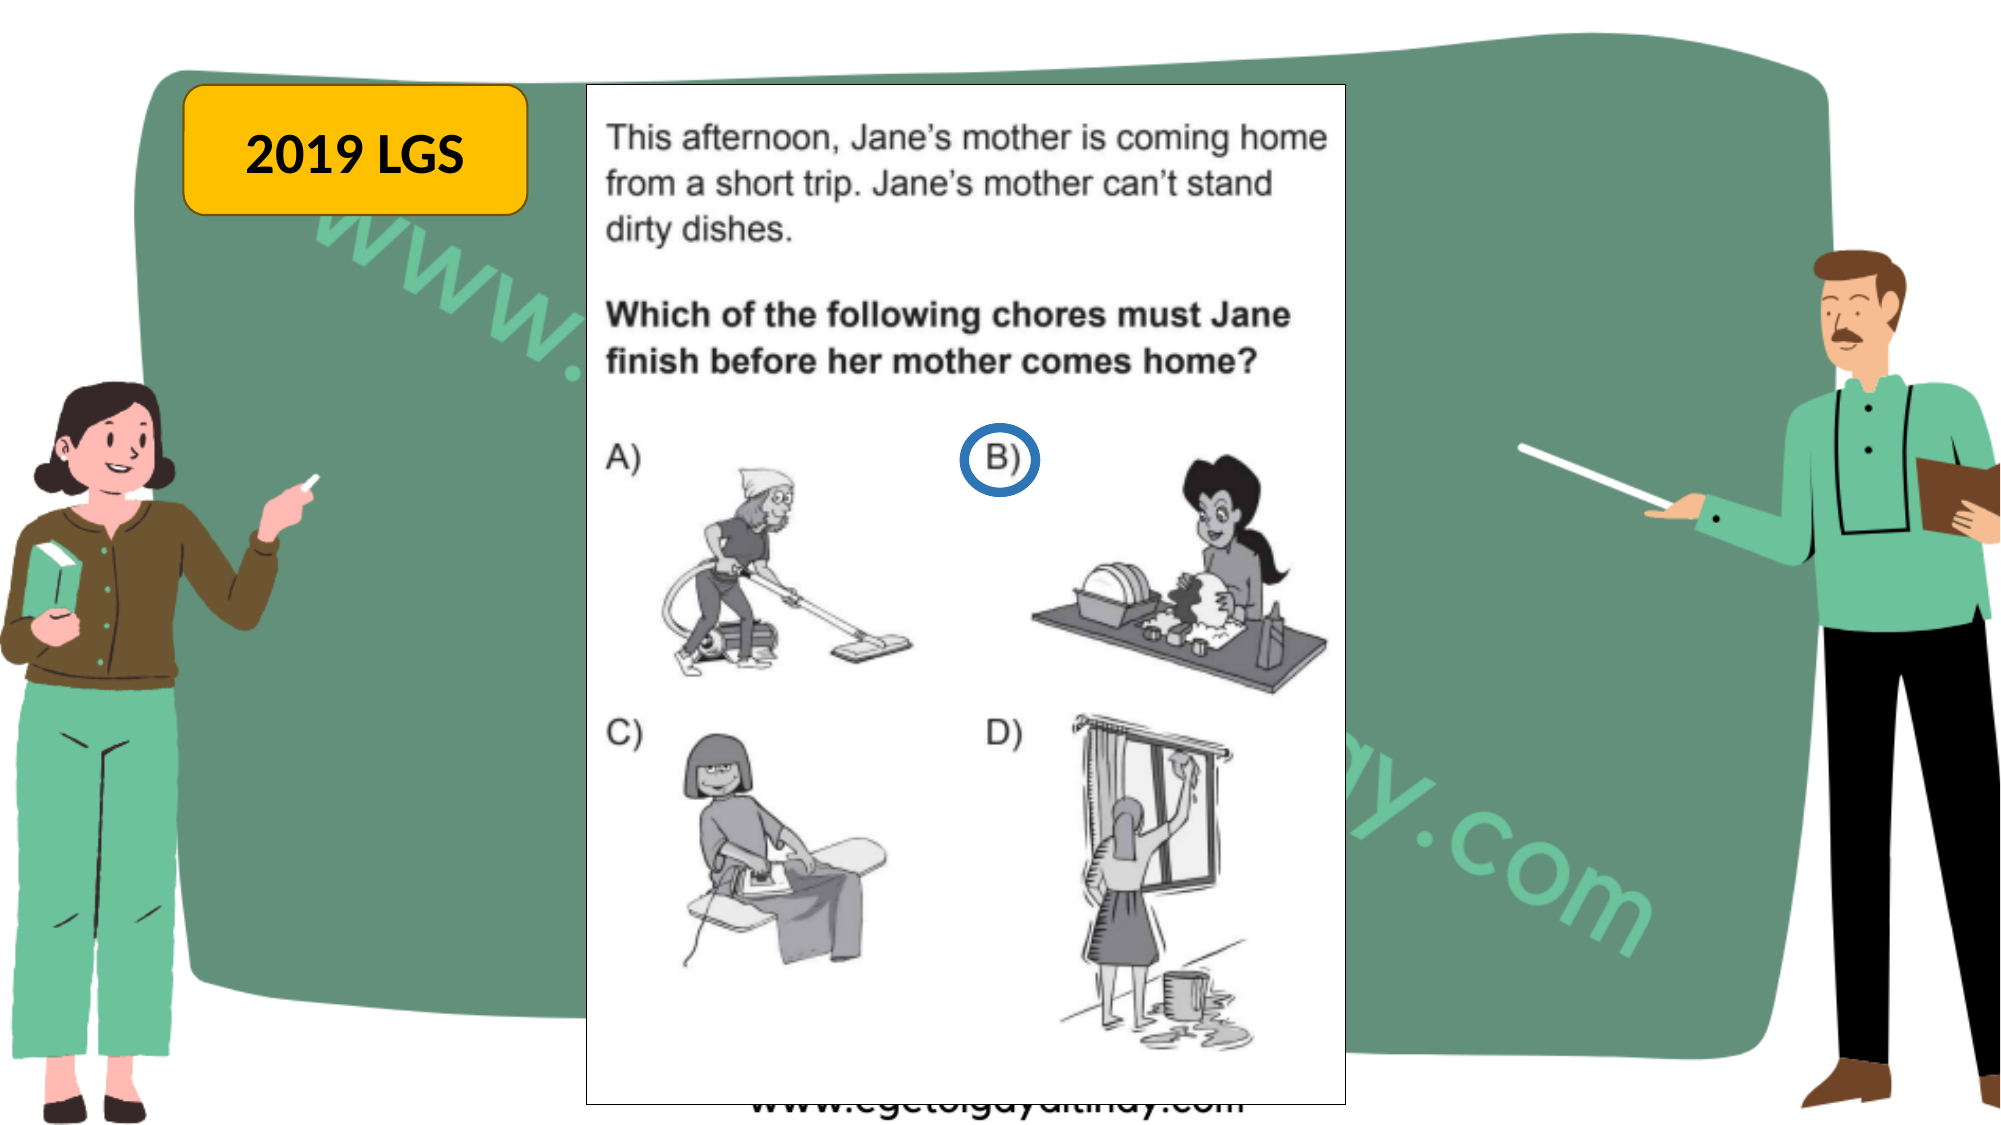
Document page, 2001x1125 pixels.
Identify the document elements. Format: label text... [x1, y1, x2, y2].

picture [0, 0, 2001, 1125]
text_box 2019 LGS [182, 83, 529, 217]
